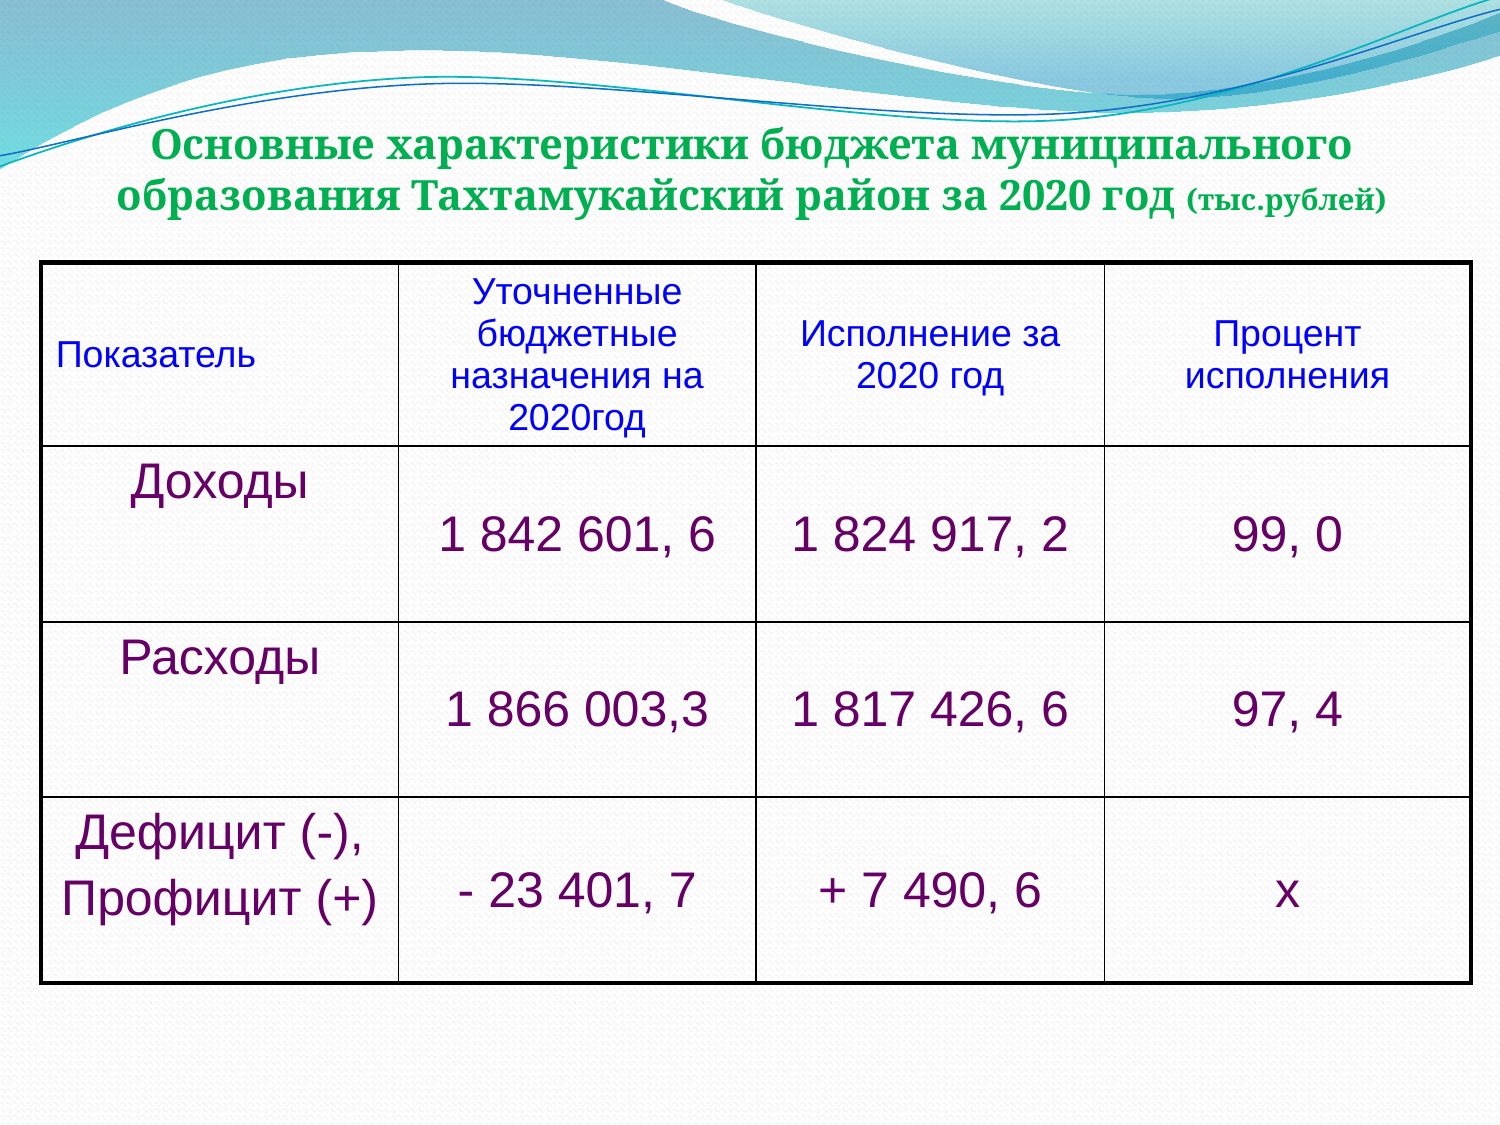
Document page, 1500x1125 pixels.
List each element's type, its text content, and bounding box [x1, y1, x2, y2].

table_cell - 23 401, 7 [399, 798, 755, 981]
table_cell х [1105, 798, 1469, 981]
table_cell 1 817 426, 6 [757, 623, 1104, 796]
table_header Исполнение за 2020 год [757, 265, 1104, 445]
table_cell Дефицит (-), Профицит (+) [43, 798, 398, 981]
table_header Процент исполнения [1105, 265, 1469, 445]
table_cell 1 842 601, 6 [399, 447, 755, 621]
title Основные характеристики бюджета муниципального образования Тахтамукайский район за 2020 год (тыс.рублей) [76, 30, 1427, 219]
table_cell Расходы [43, 623, 398, 796]
table_header Показатель [43, 265, 398, 445]
table_cell + 7 490, 6 [757, 798, 1104, 981]
table_cell 99, 0 [1105, 447, 1469, 621]
table_cell 97, 4 [1105, 623, 1469, 796]
table_cell Доходы [43, 447, 398, 621]
table_cell 1 824 917, 2 [757, 447, 1104, 621]
table_header Уточненные бюджетные назначения на 2020год [399, 265, 755, 445]
table_cell 1 866 003,3 [399, 623, 755, 796]
